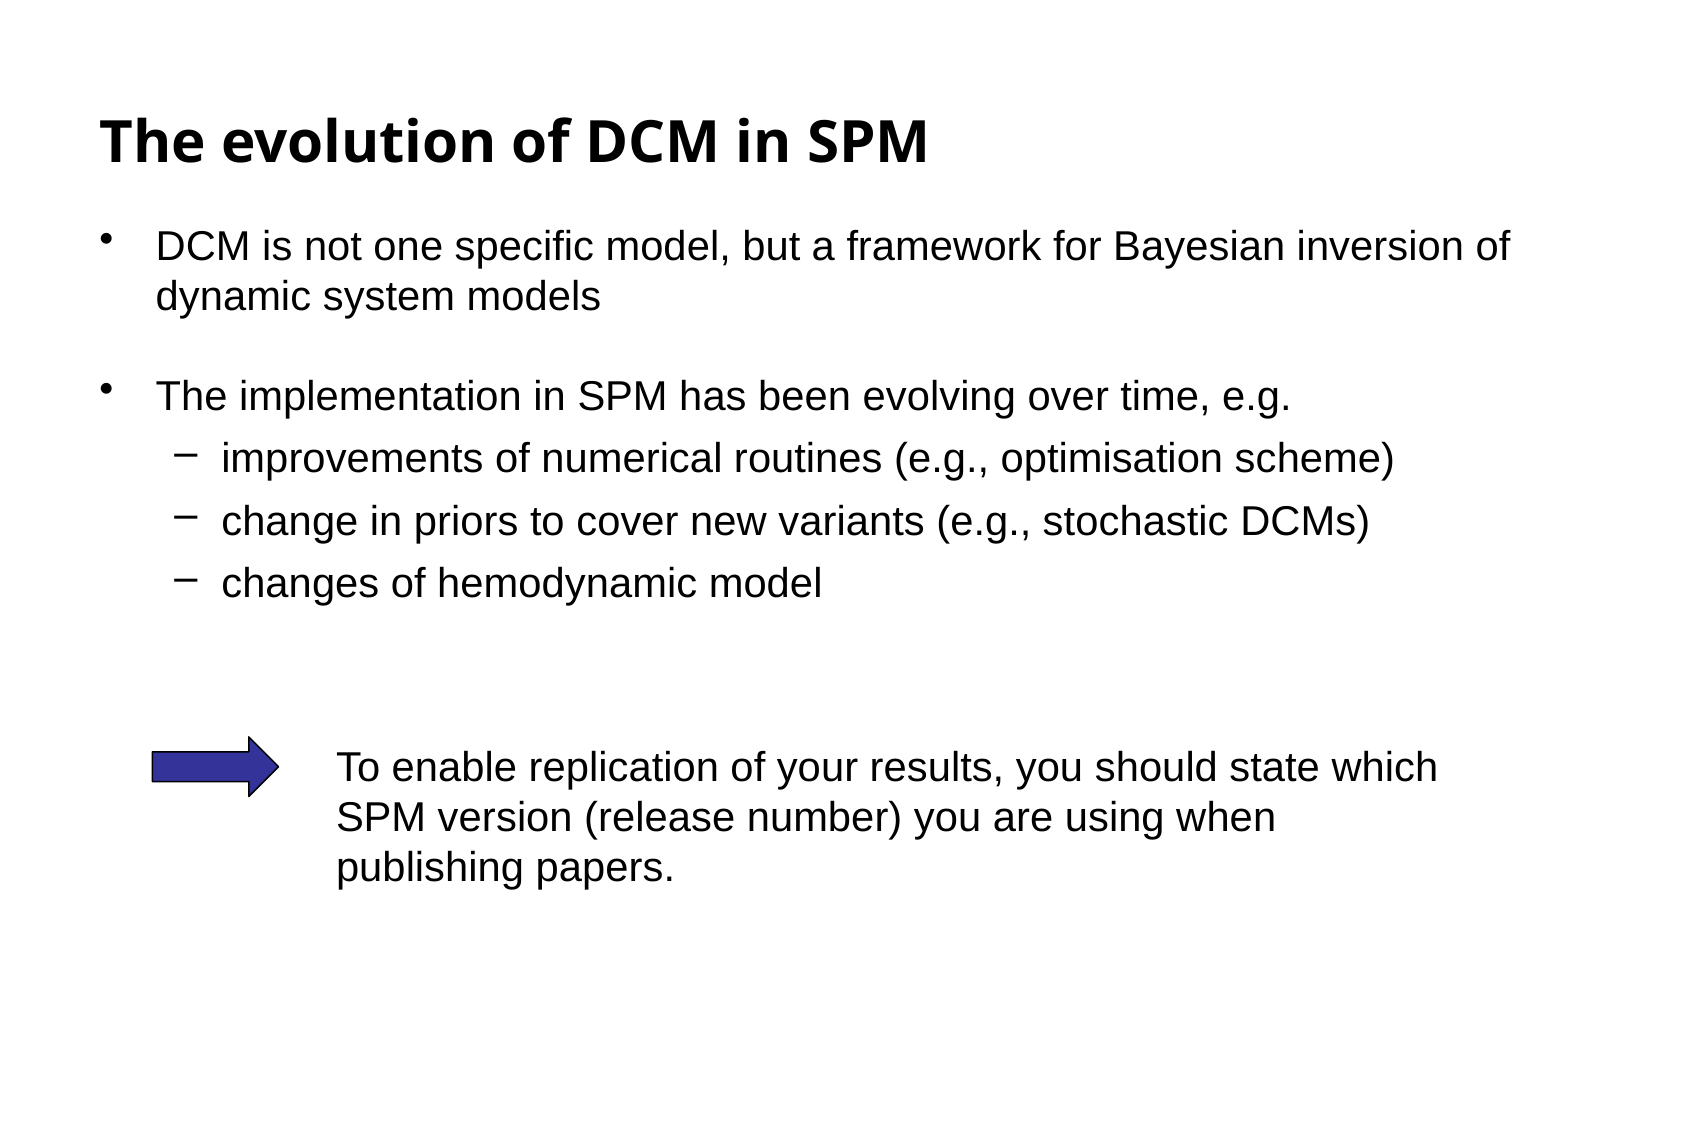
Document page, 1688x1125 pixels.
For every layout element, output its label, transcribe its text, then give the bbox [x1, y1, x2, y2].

list DCM is not one specific model, but a framework for Bayesian inversion of dynamic system models The implementation in SPM has been evolving over time, e.g. improvements of numerical routines (e.g., optimisation scheme) change in priors to cover new variants (e.g., stochastic DCMs) changes of hemodynamic model [84, 210, 1604, 663]
text_box To enable replication of your results, you should state which SPM version (release number) you are using when publishing papers. [321, 732, 1474, 897]
title The evolution of DCM in SPM [84, 44, 1604, 210]
text_box [152, 736, 279, 797]
